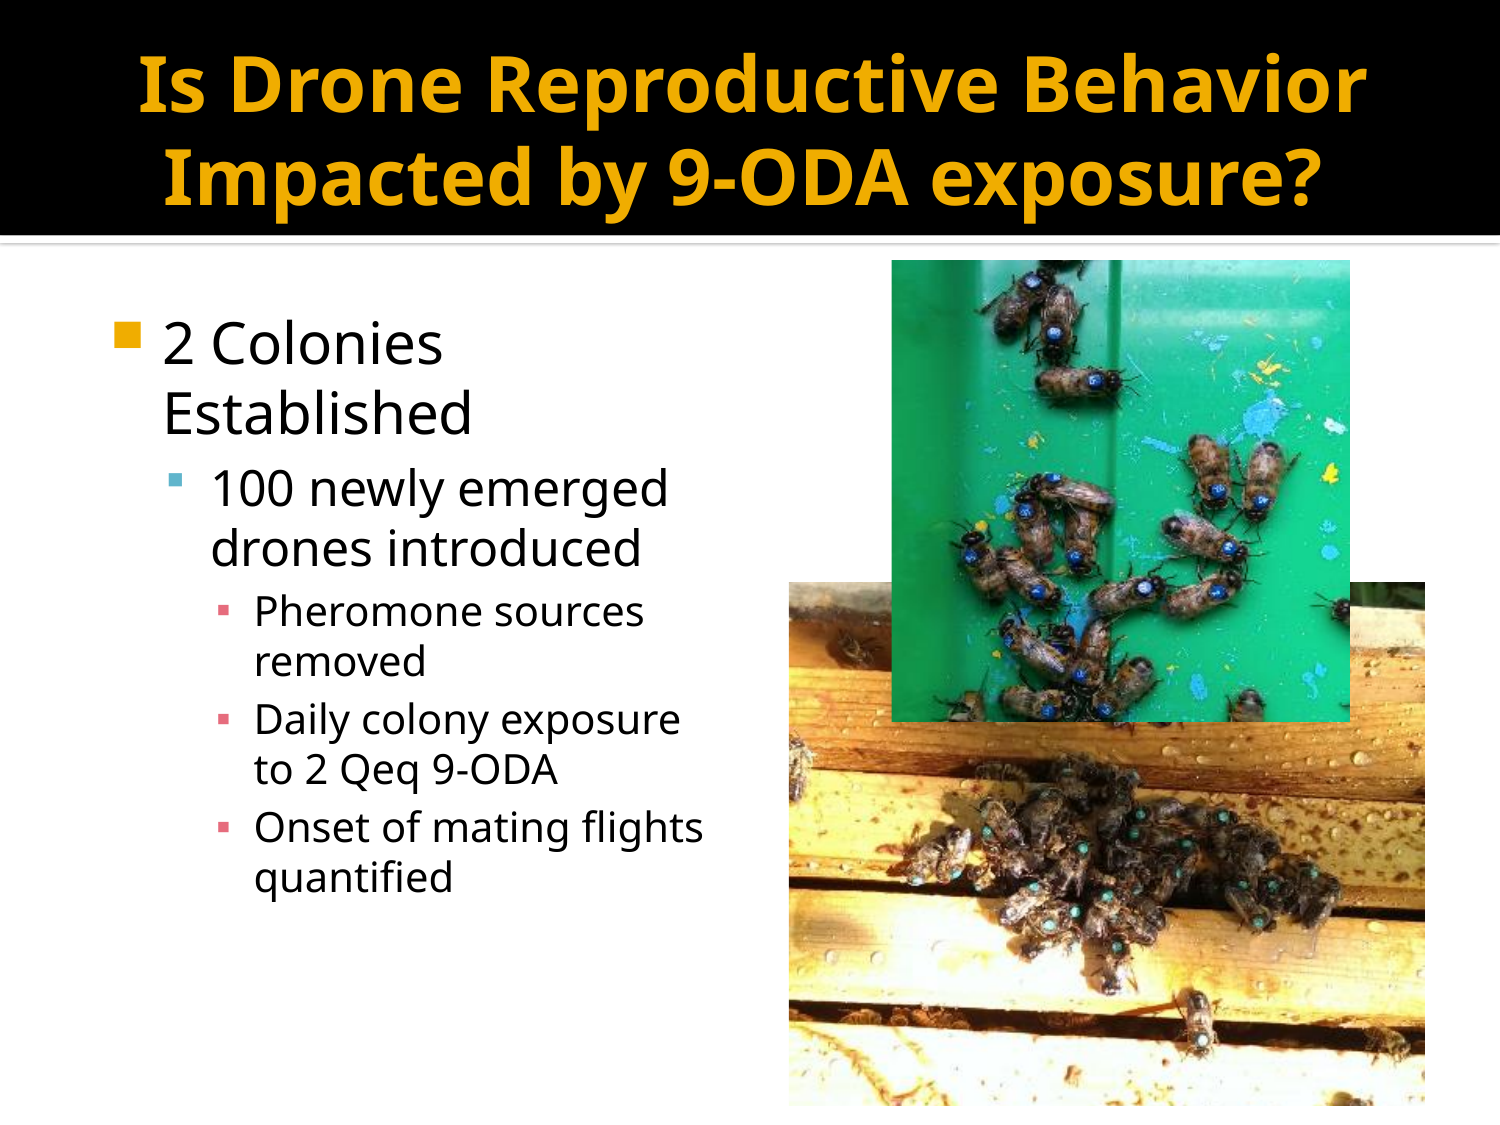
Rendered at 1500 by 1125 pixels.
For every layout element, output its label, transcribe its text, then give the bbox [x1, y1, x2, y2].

picture [788, 582, 1425, 1106]
list 2 Colonies Established 100 newly emerged drones introduced Pheromone sources removed Daily colony exposure to 2 Qeq 9-ODA Onset of mating flights quantified [75, 291, 738, 1050]
title Is Drone Reproductive Behavior Impacted by 9-ODA exposure? [75, 24, 1425, 231]
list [891, 260, 1350, 722]
